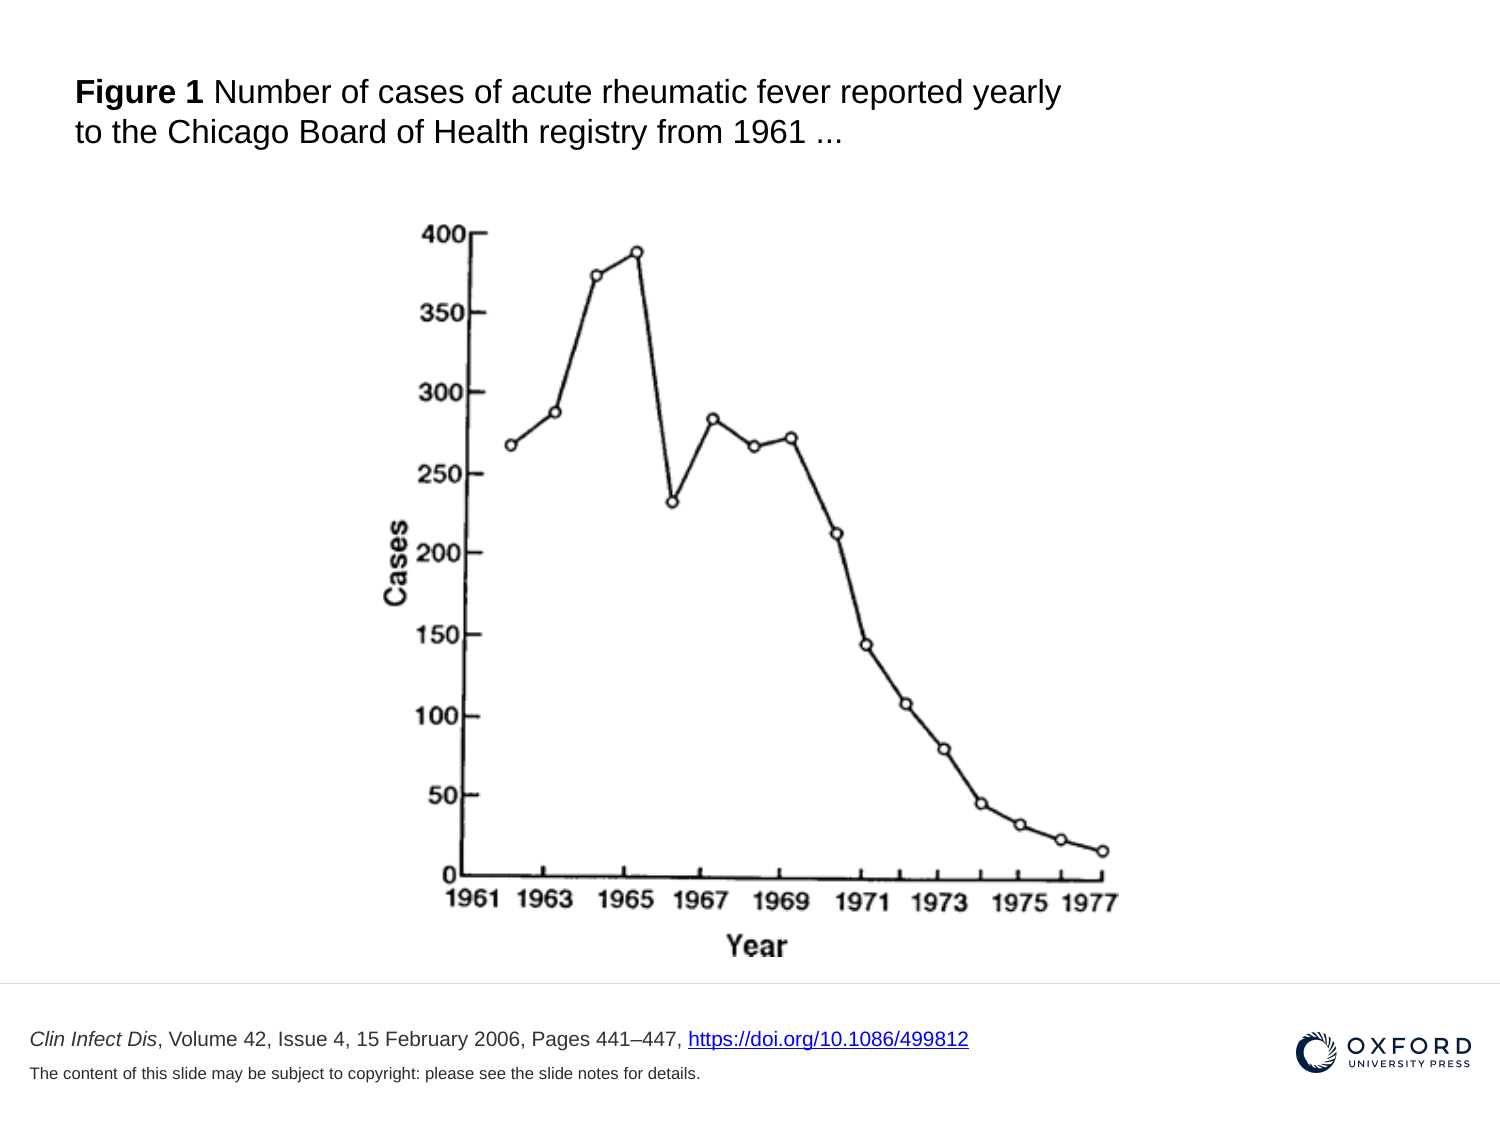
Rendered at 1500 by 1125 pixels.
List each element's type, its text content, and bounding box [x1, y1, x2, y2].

footer Clin Infect Dis, Volume 42, Issue 4, 15 February 2006, Pages 441–447, https://doi.org/10.1086/499812 The content of this slide may be subject to copyright: please see the slide notes for details. [0, 983, 1260, 1125]
picture [1296, 1032, 1471, 1073]
title Figure 1 Number of cases of acute rheumatic fever reported yearly to the Chicago Board of Health registry from 1961 ... [75, 69, 1078, 171]
picture [383, 224, 1119, 957]
